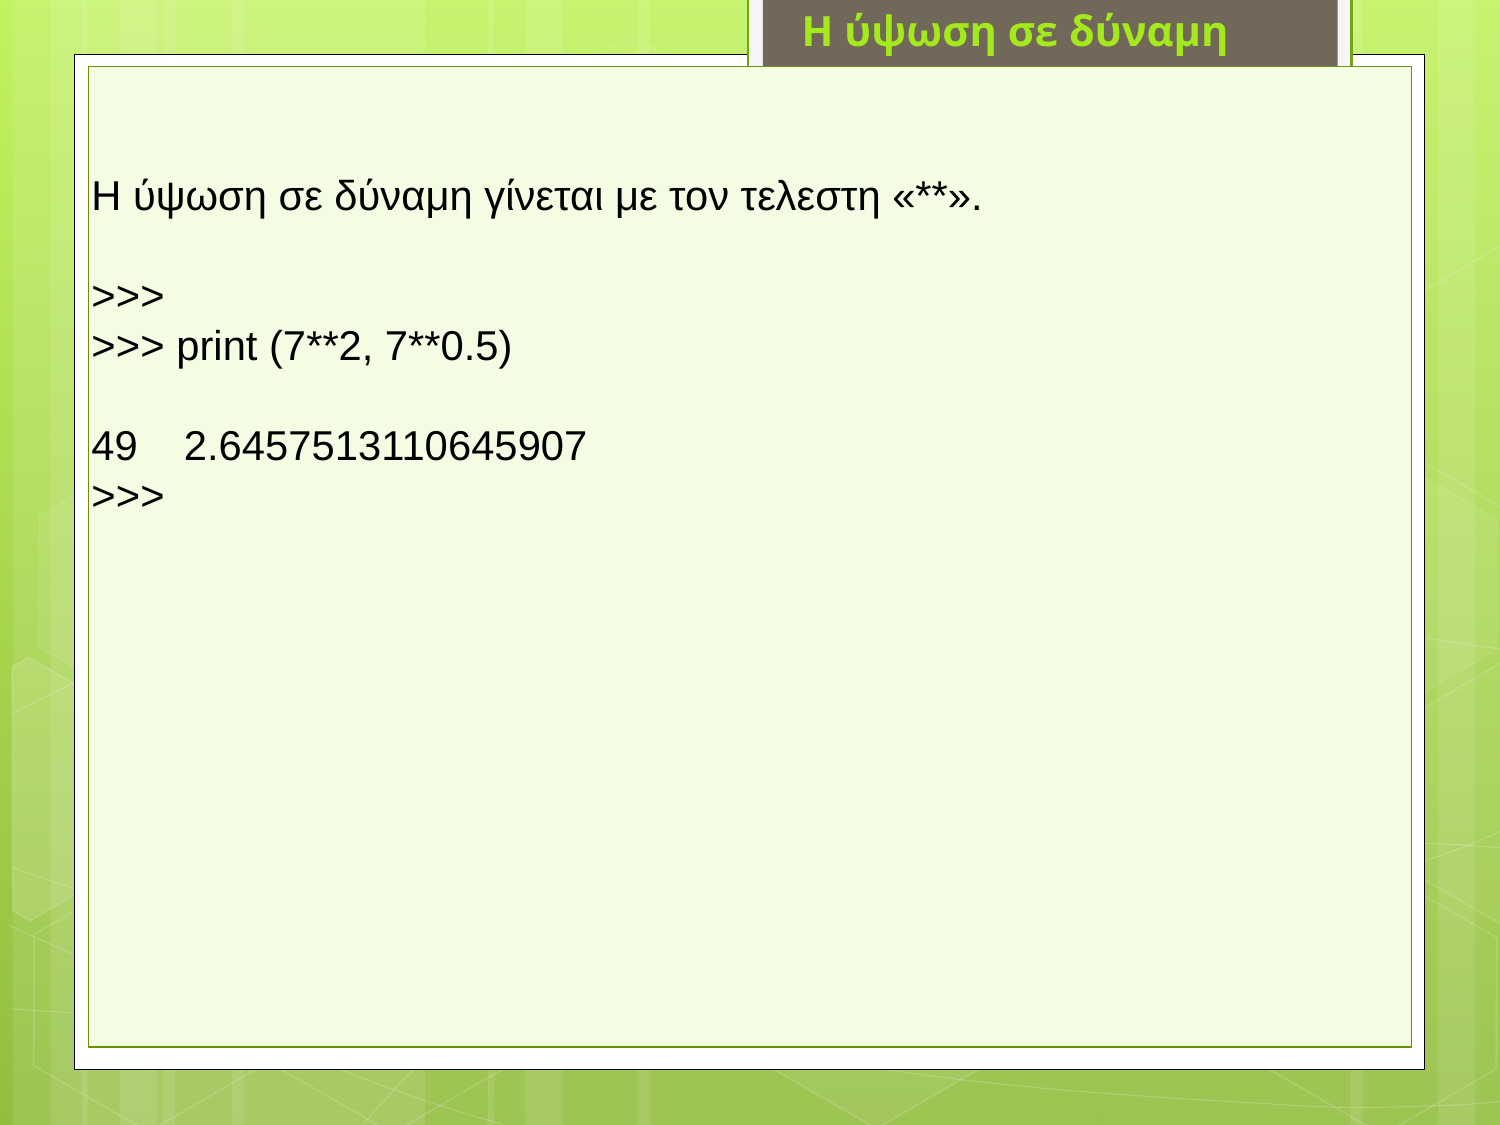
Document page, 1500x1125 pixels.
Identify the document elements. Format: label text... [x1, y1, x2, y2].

text_box Η ύψωση σε δύναμη [786, 0, 1244, 62]
text_box Η ύψωση σε δύναμη γίνεται με τον τελεστη «**». >>> >>> print (7**2, 7**0.5) 49 2.6457513110645907 >>> [76, 161, 1424, 602]
text_box [87, 602, 1413, 1048]
text_box [87, 65, 1413, 161]
